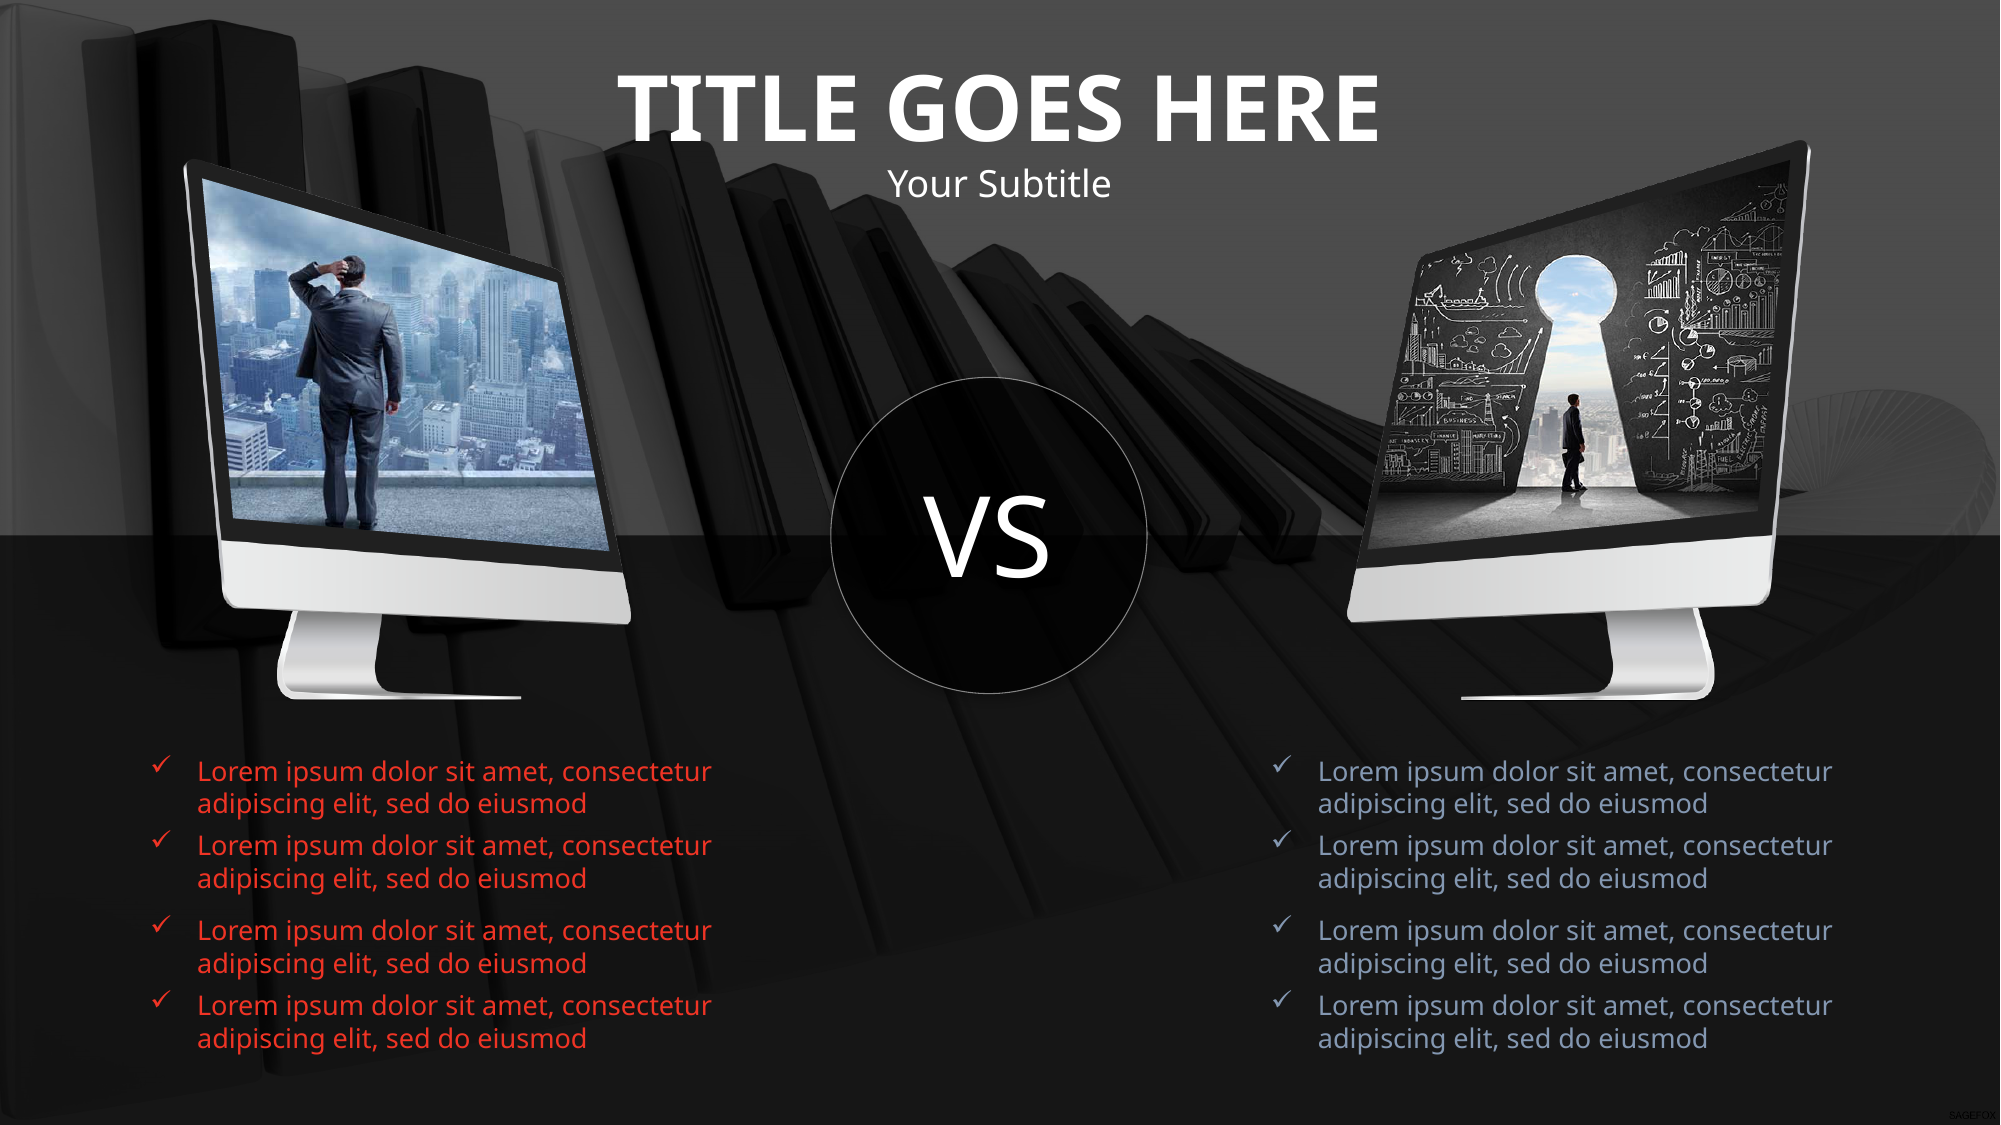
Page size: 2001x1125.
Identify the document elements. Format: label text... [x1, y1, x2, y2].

text_box VS [838, 457, 1138, 612]
picture [0, 0, 2001, 1125]
text_box [1138, 479, 1149, 592]
text_box TITLE GOES HERE Your Subtitle [548, 42, 1452, 212]
text_box [829, 484, 838, 586]
text_box Lorem ipsum dolor sit amet, consectetur adipiscing elit, sed do eiusmod Lorem ipsum dolor sit amet, consectetur adipiscing elit, sed do eiusmod Lorem ipsum dolor sit amet, consectetur adipiscing elit, sed do eiusmod Lorem ipsum dolor sit amet, consectetur adipiscing elit, sed do eiusmod [1256, 746, 1850, 1071]
text_box [849, 612, 1129, 695]
text_box Lorem ipsum dolor sit amet, consectetur adipiscing elit, sed do eiusmod Lorem ipsum dolor sit amet, consectetur adipiscing elit, sed do eiusmod Lorem ipsum dolor sit amet, consectetur adipiscing elit, sed do eiusmod Lorem ipsum dolor sit amet, consectetur adipiscing elit, sed do eiusmod [135, 746, 729, 1071]
text_box [850, 376, 1128, 457]
text_box [0, 534, 2000, 1125]
